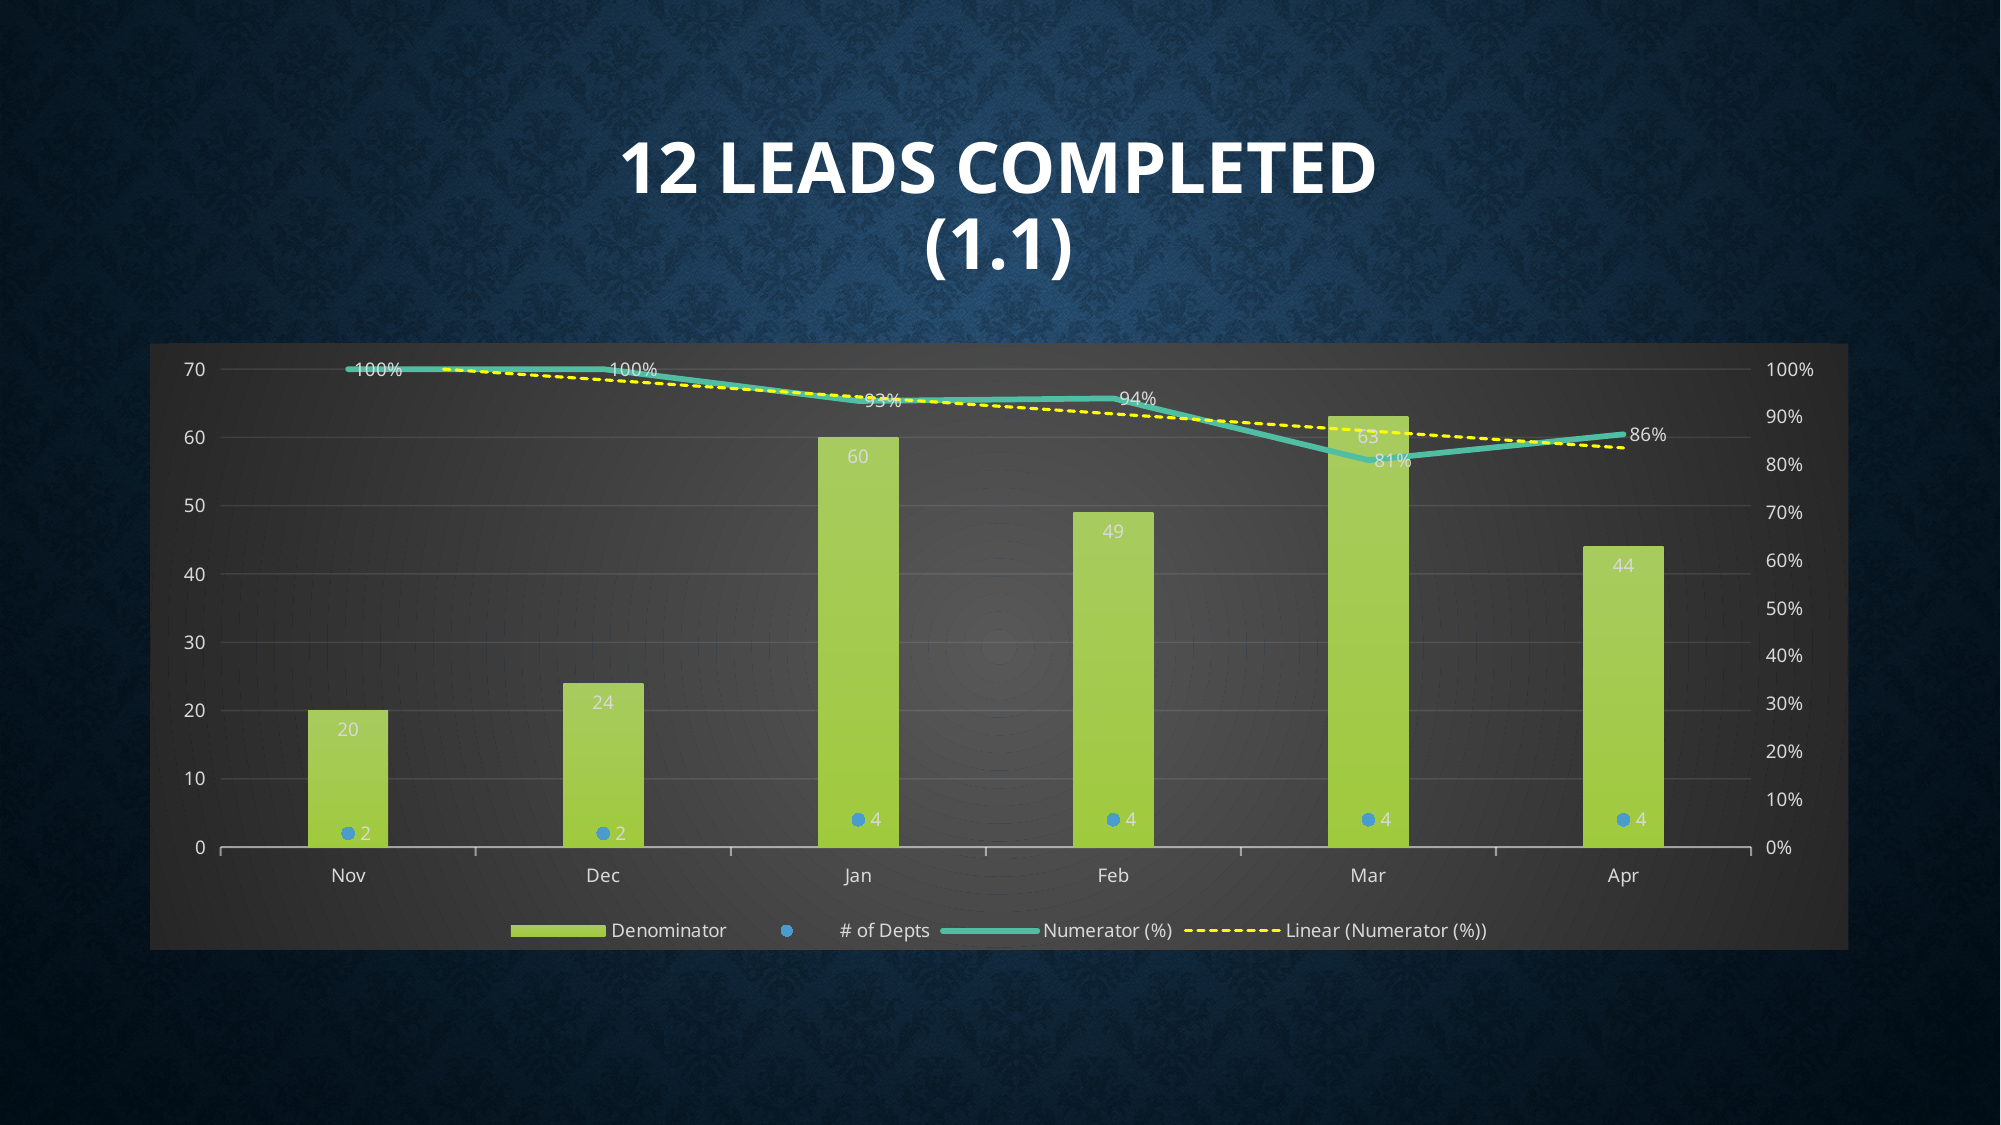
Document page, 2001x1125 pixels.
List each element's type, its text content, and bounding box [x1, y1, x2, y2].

chart [149, 343, 1849, 951]
title 12 LEADS COMPLETED (1.1) [149, 99, 1849, 318]
